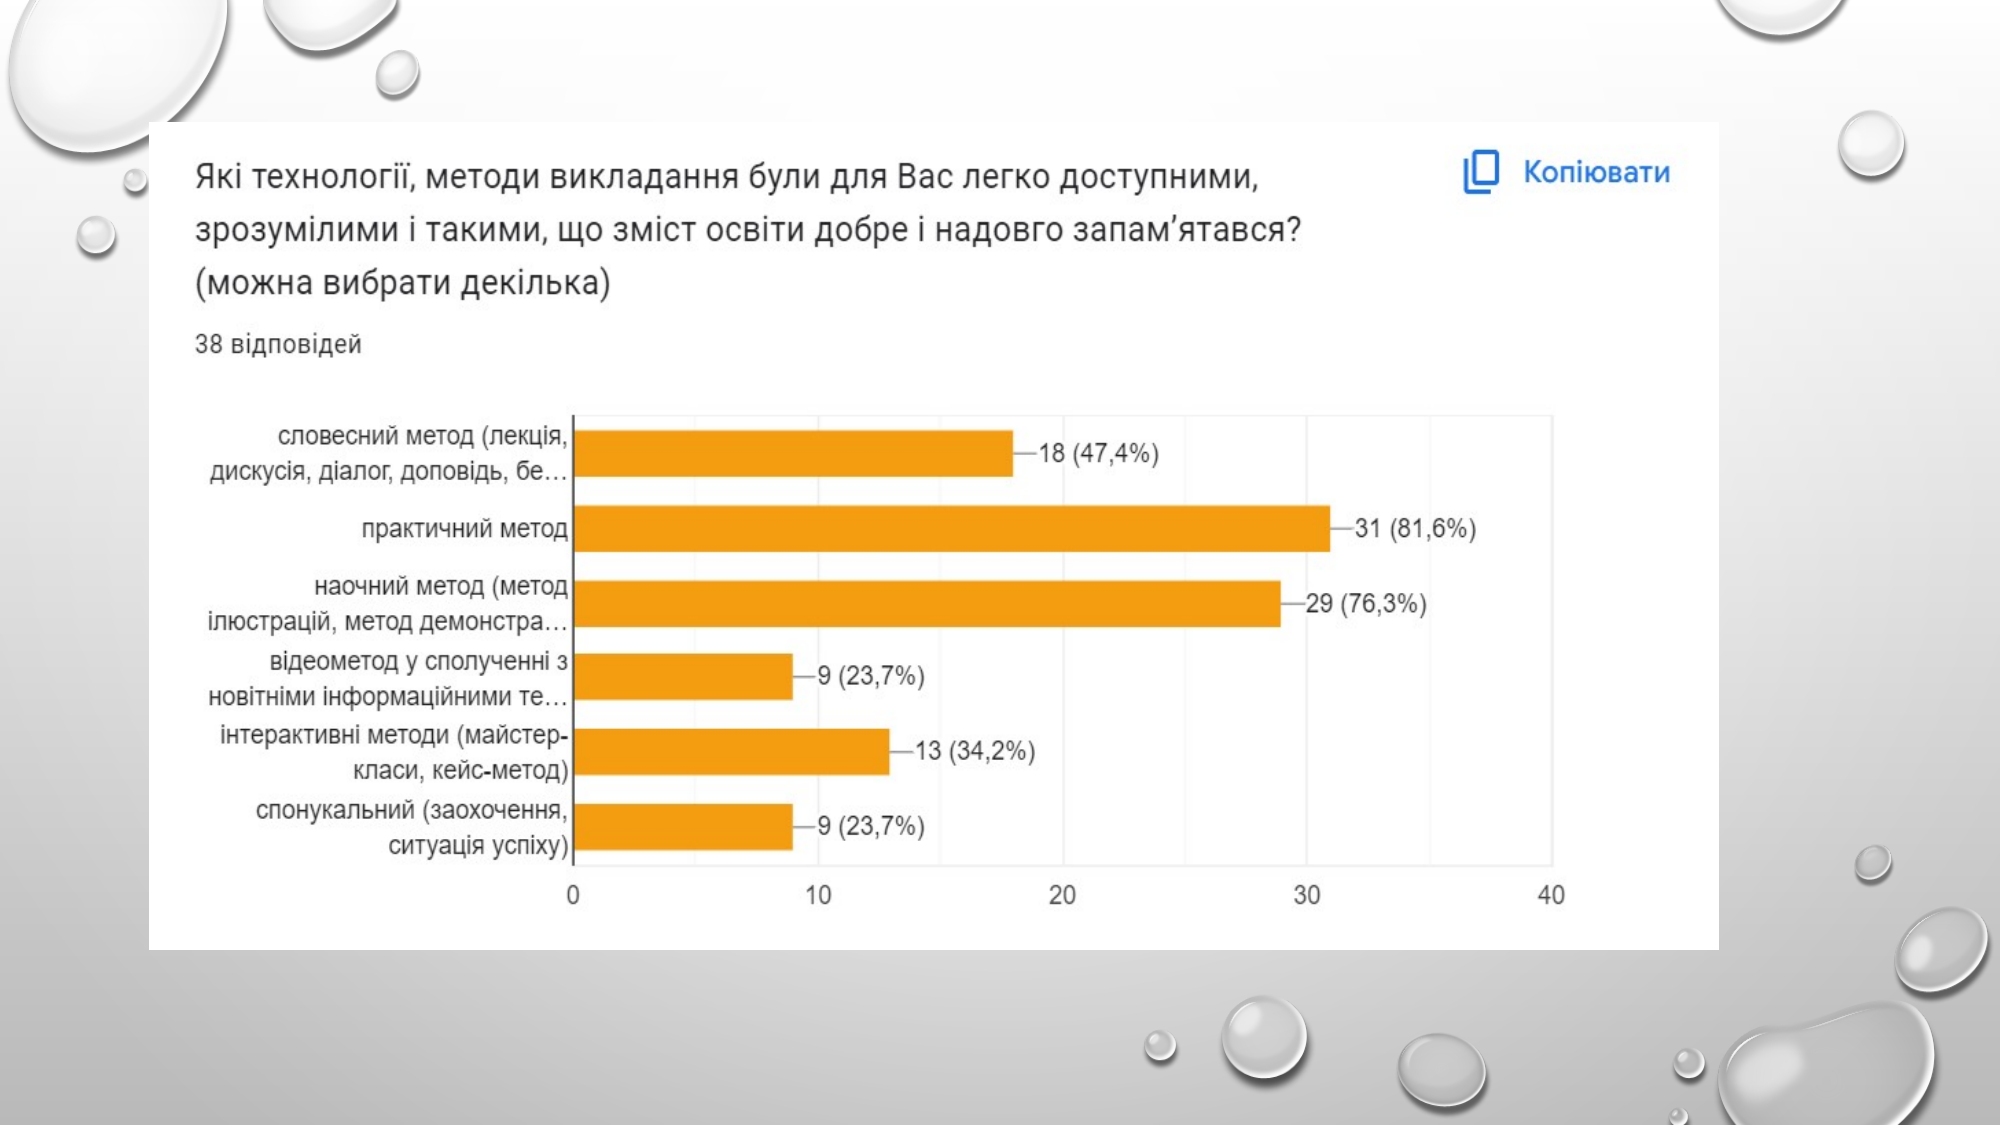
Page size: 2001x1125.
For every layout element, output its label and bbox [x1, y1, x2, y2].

picture [0, 0, 2000, 1125]
list [149, 122, 1719, 951]
